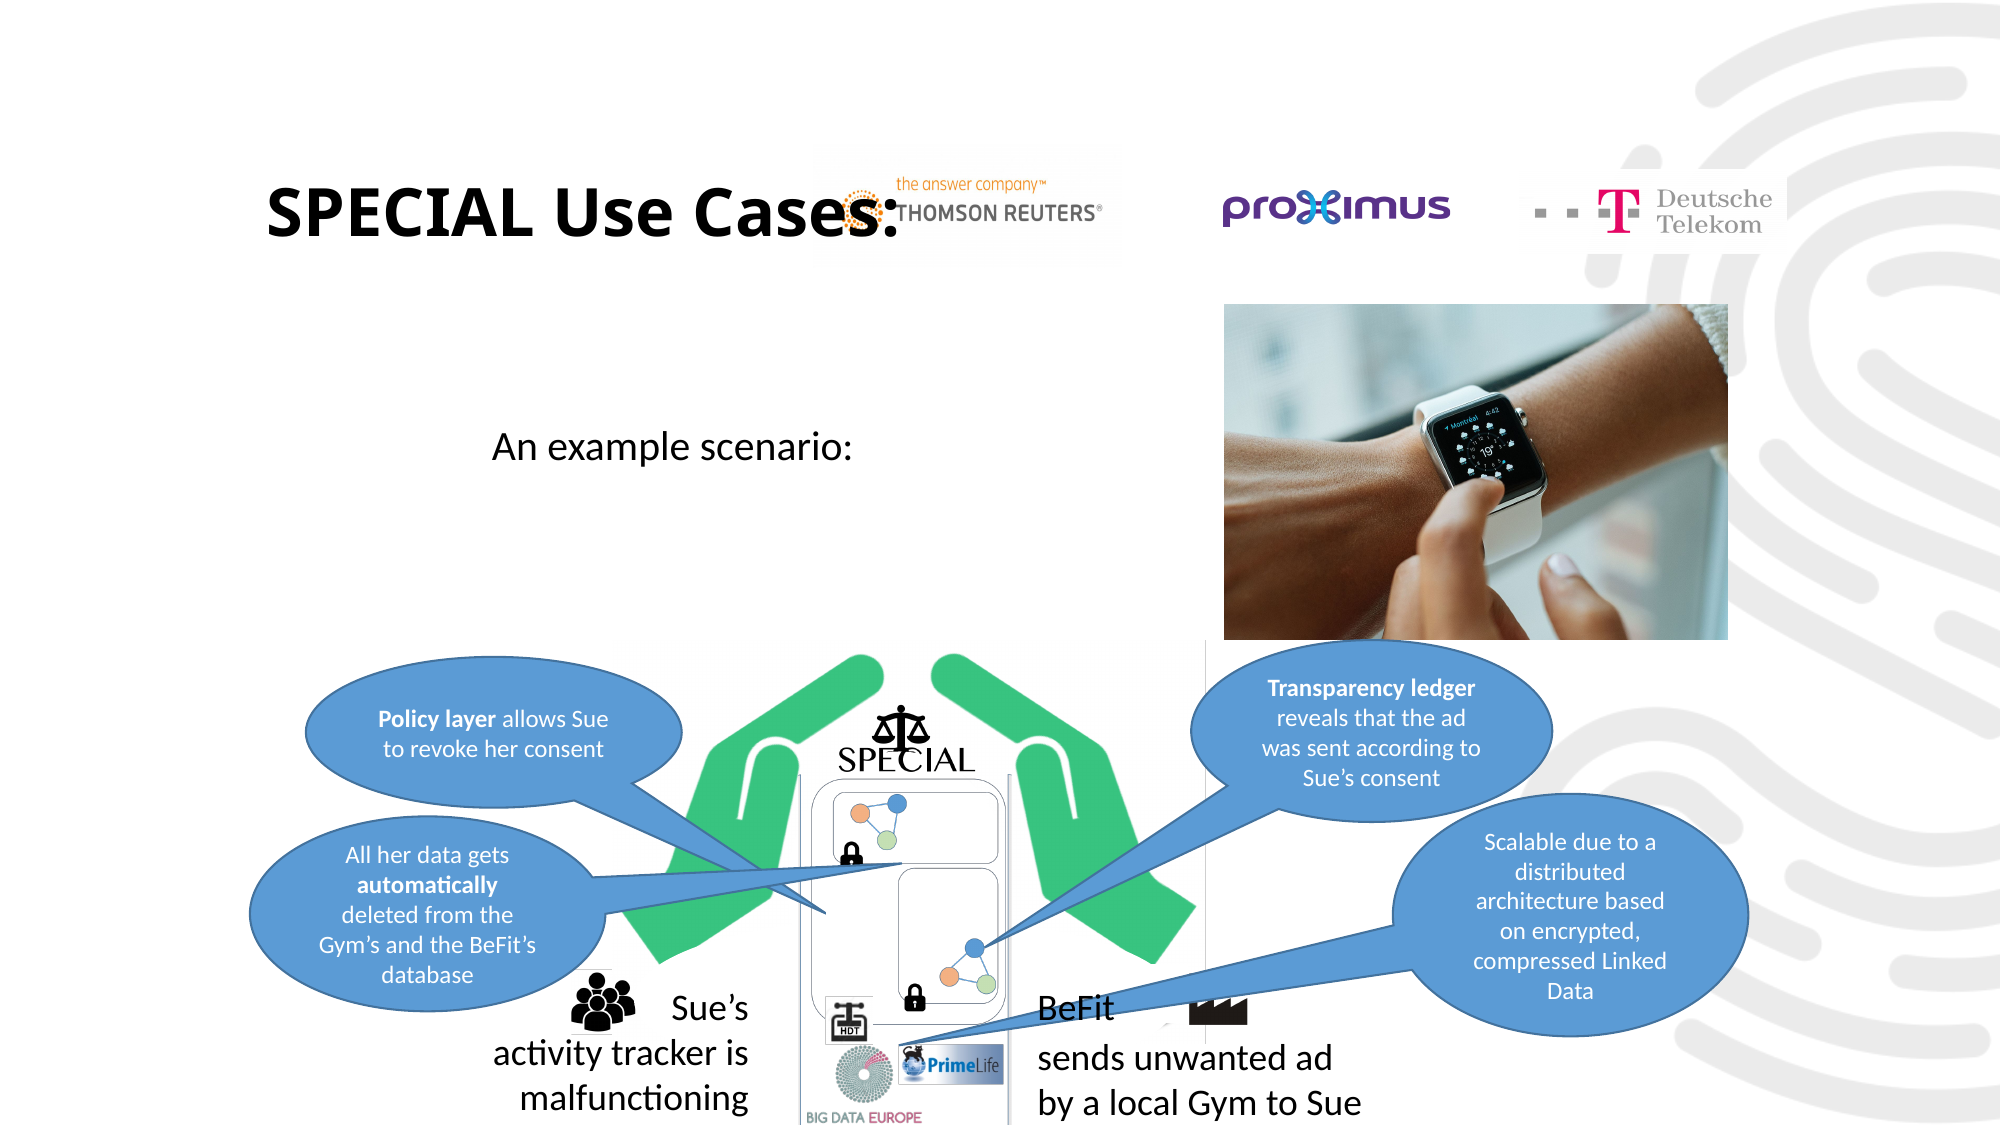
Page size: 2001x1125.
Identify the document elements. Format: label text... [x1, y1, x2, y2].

picture [1392, 972, 1489, 1025]
picture [1158, 0, 2000, 1125]
text_box SPECIAL Use Cases: [255, 132, 1550, 296]
text_box BeFit [1252, 975, 1396, 1036]
text_box sends unwanted ad by a local Gym to Sue [1022, 1025, 1580, 1125]
picture [1223, 190, 1451, 227]
text_box Sue’s activity tracker is malfunctioning [305, 975, 764, 1125]
text_box An example scenario: [477, 411, 870, 477]
text_box Policy layer allows Sue to revoke her consent [304, 655, 571, 809]
text_box All her data gets automatically deleted from the Gym’s and the BeFit’s database [248, 815, 571, 1013]
picture [798, 741, 1012, 1125]
picture [813, 144, 1122, 268]
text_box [571, 640, 1252, 1083]
text_box Scalable due to a distributed architecture based on encrypted, compressed Linked Data [1252, 792, 1750, 1038]
text_box Transparency ledger reveals that the ad was sent according to Sue’s consent [1252, 641, 1554, 824]
